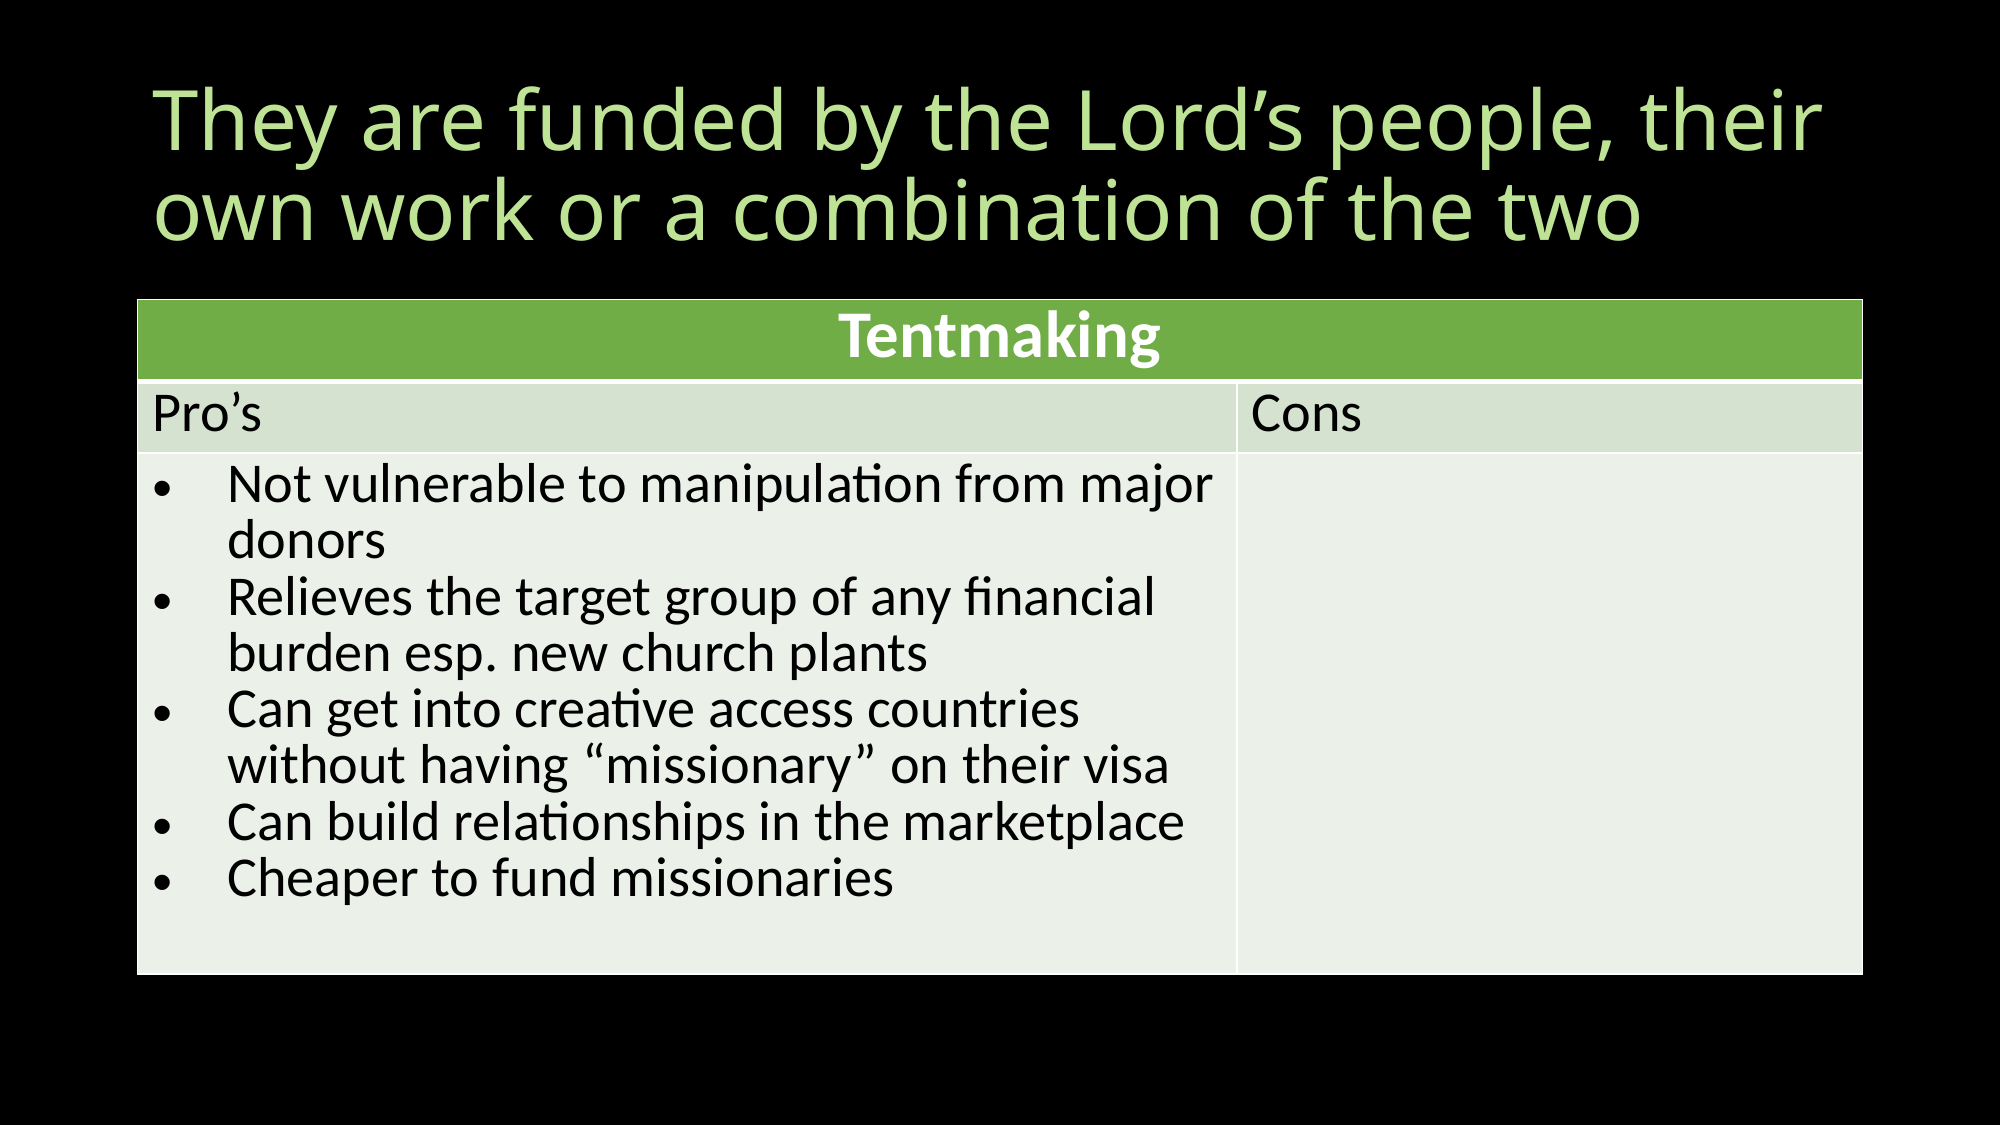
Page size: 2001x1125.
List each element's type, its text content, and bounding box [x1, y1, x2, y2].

table_cell [1238, 454, 1862, 973]
table_cell Pro’s [138, 384, 1236, 452]
title They are funded by the Lord’s people, their own work or a combination of the two [137, 59, 1863, 278]
table_header Tentmaking [138, 300, 1862, 379]
table_cell Not vulnerable to manipulation from major donors Relieves the target group of any financial burden esp. new church plants Can get into creative access countries without having “missionary” on their visa Can build relationships in the marketplace Cheaper to fund missionaries [138, 454, 1236, 973]
table_cell Cons [1238, 384, 1862, 452]
